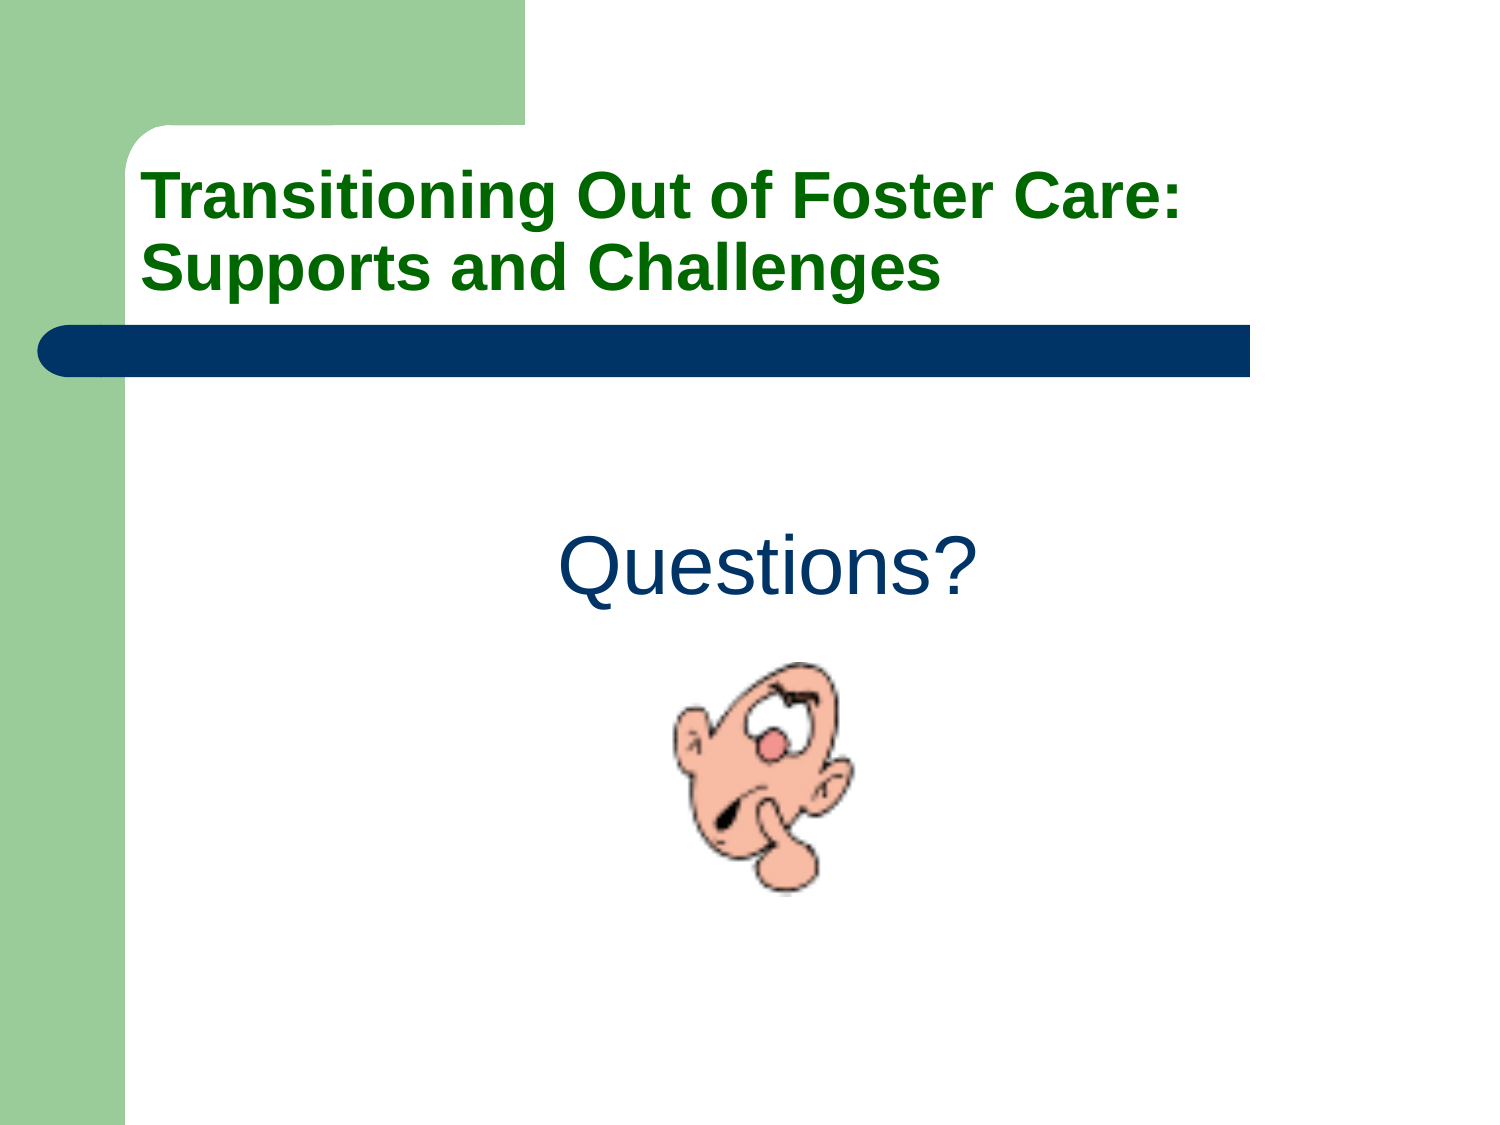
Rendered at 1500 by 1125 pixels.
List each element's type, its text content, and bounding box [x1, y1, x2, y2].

picture [624, 662, 938, 898]
title Transitioning Out of Foster Care: Supports and Challenges [124, 124, 1426, 313]
list Questions? [137, 387, 1400, 999]
